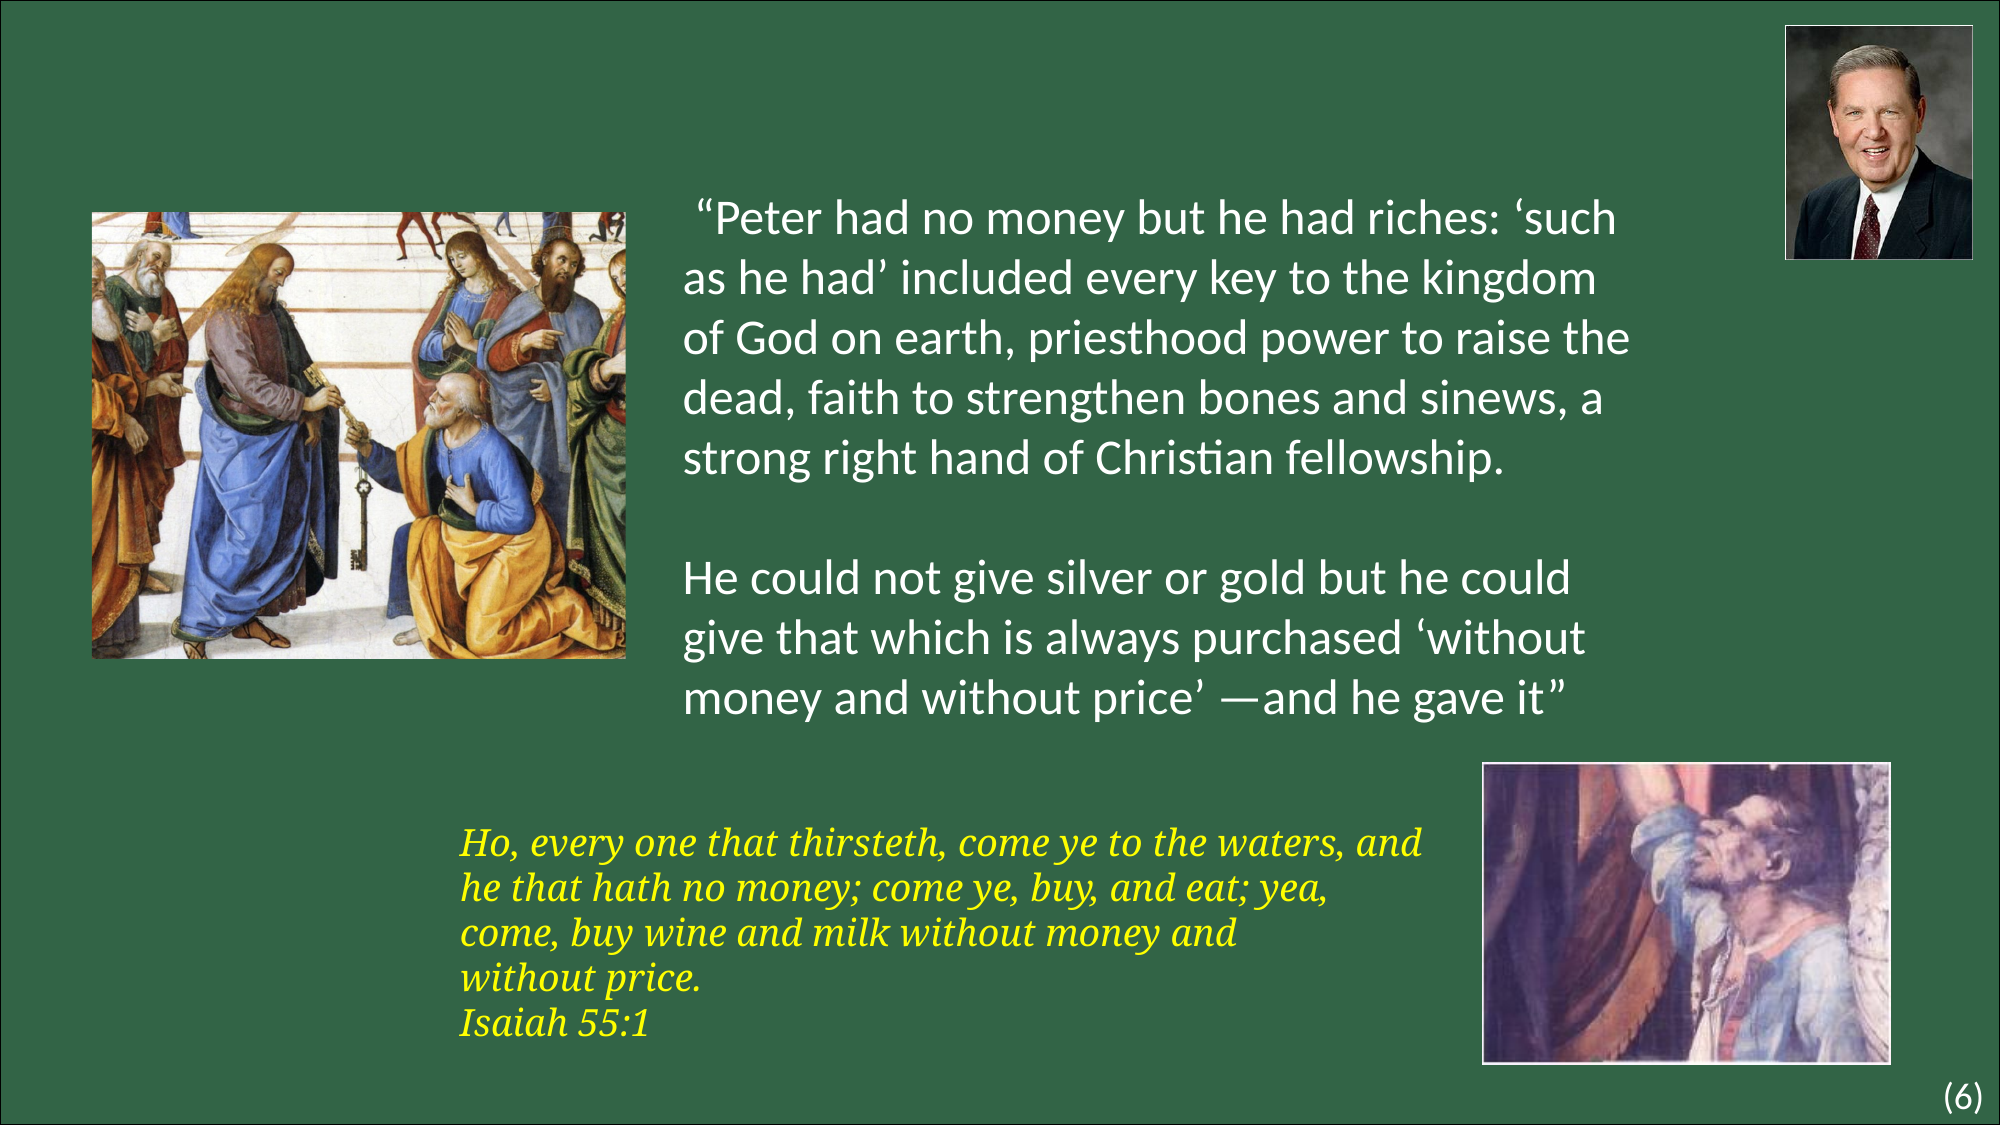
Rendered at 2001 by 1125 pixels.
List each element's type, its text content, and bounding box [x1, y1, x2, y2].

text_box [445, 762, 1891, 1065]
text_box [0, 0, 2000, 1125]
text_box (6) [1928, 1064, 2000, 1125]
text_box “Peter had no money but he had riches: ‘such as he had’ included every key to the kingdom of God on earth, priesthood power to raise the dead, faith to strengthen bones and sinews, a strong right hand of Christian fellowship. He could not give silver or gold but he could give that which is always purchased ‘without money and without price’ —and he gave it” [667, 176, 1663, 732]
picture [1785, 25, 1973, 260]
picture [91, 212, 626, 659]
